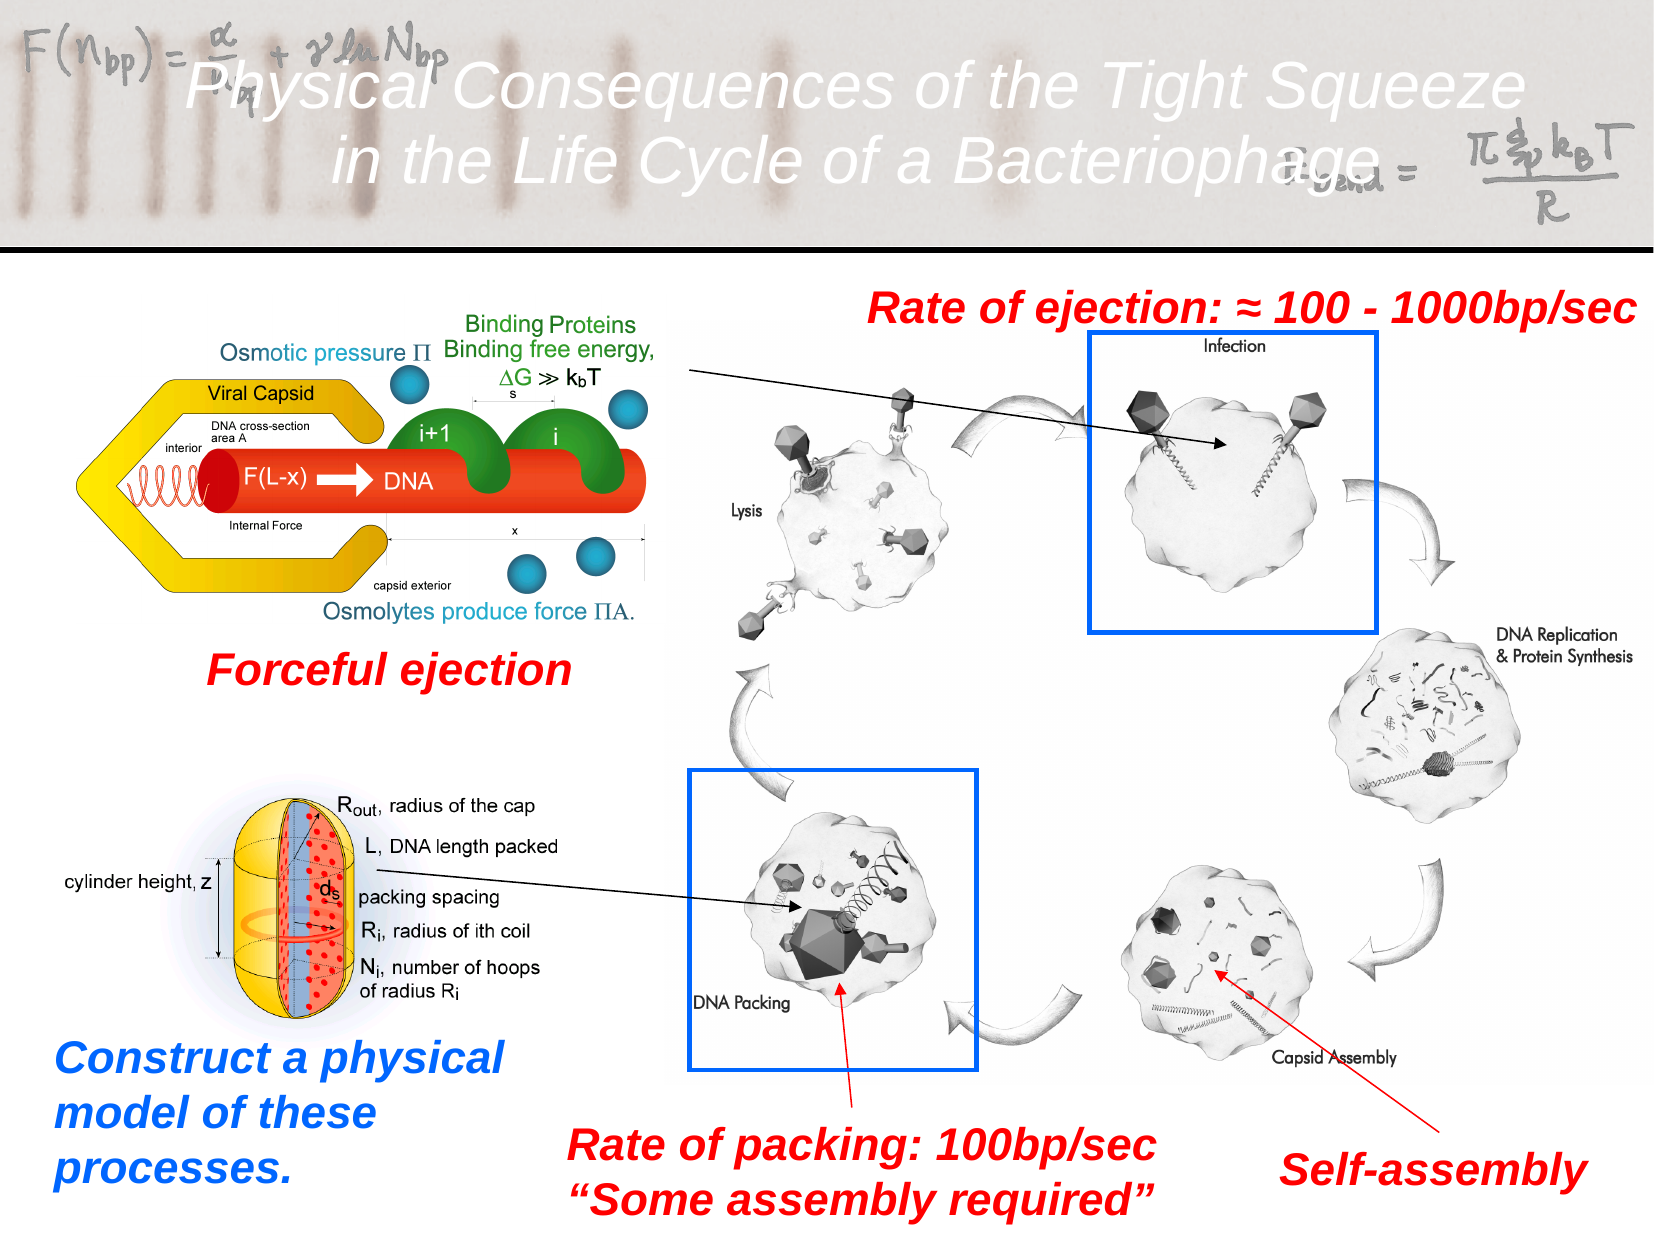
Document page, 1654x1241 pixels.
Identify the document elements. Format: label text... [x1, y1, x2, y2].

picture [76, 294, 667, 624]
title Physical Consequences of the Tight Squeeze in the Life Cycle of a Bacteriophage [121, 20, 1534, 228]
text_box Construct a physical model of these processes. [39, 1020, 552, 1200]
text_box Rate of ejection: ≈ 100 - 1000bp/sec [852, 270, 1654, 319]
picture [64, 757, 565, 1073]
text_box Self-assembly [1264, 1132, 1603, 1203]
text_box Forceful ejection [191, 633, 588, 703]
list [664, 319, 1654, 1085]
text_box Rate of packing: 100bp/sec “Some assembly required” [551, 1107, 1173, 1233]
picture [0, 0, 1654, 246]
